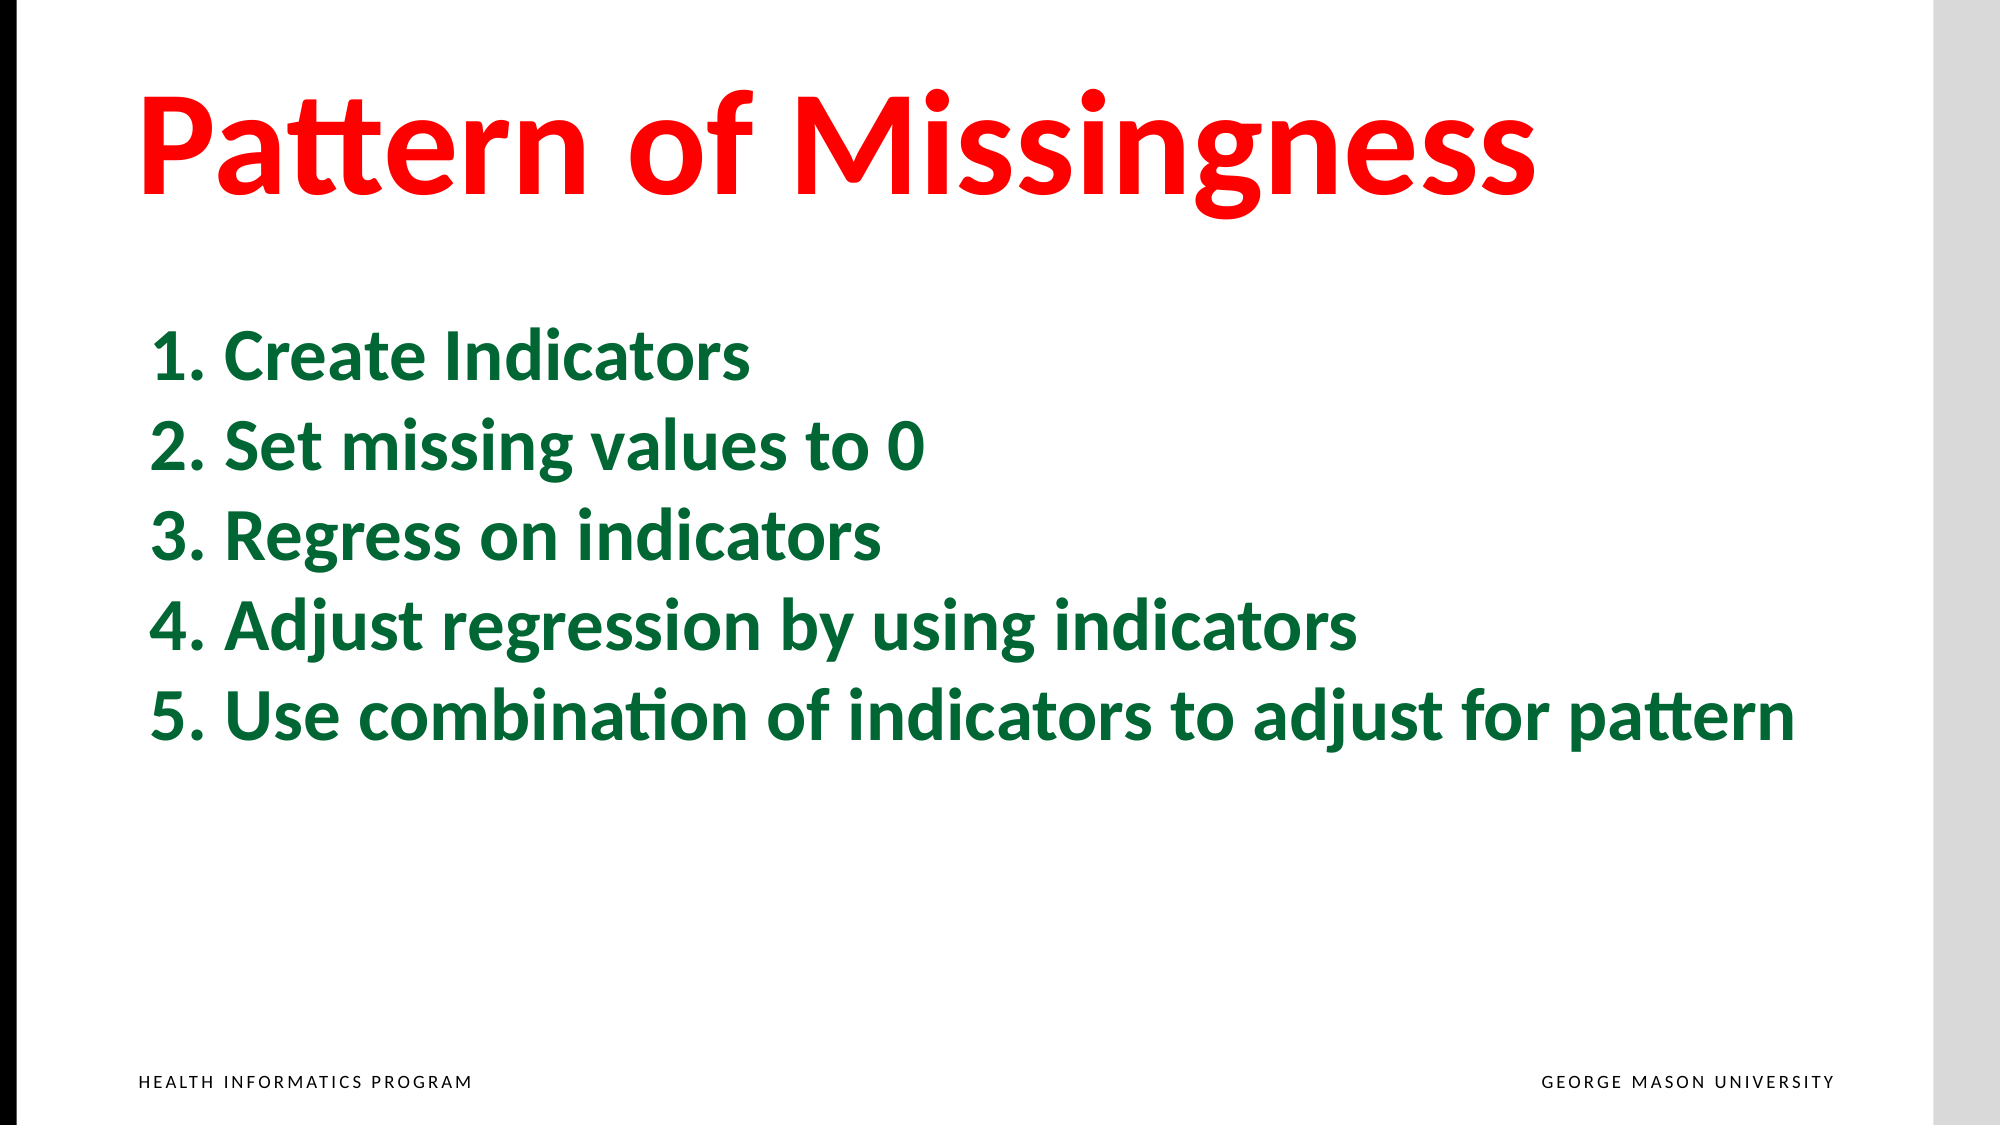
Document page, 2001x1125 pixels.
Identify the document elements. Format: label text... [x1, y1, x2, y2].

text_box Pattern of Missingness [122, 37, 1589, 233]
text_box Create Indicators Set missing values to 0 Regress on indicators Adjust regression by using indicators Use combination of indicators to adjust for pattern [134, 297, 1845, 853]
text_box [0, 1, 2000, 75]
